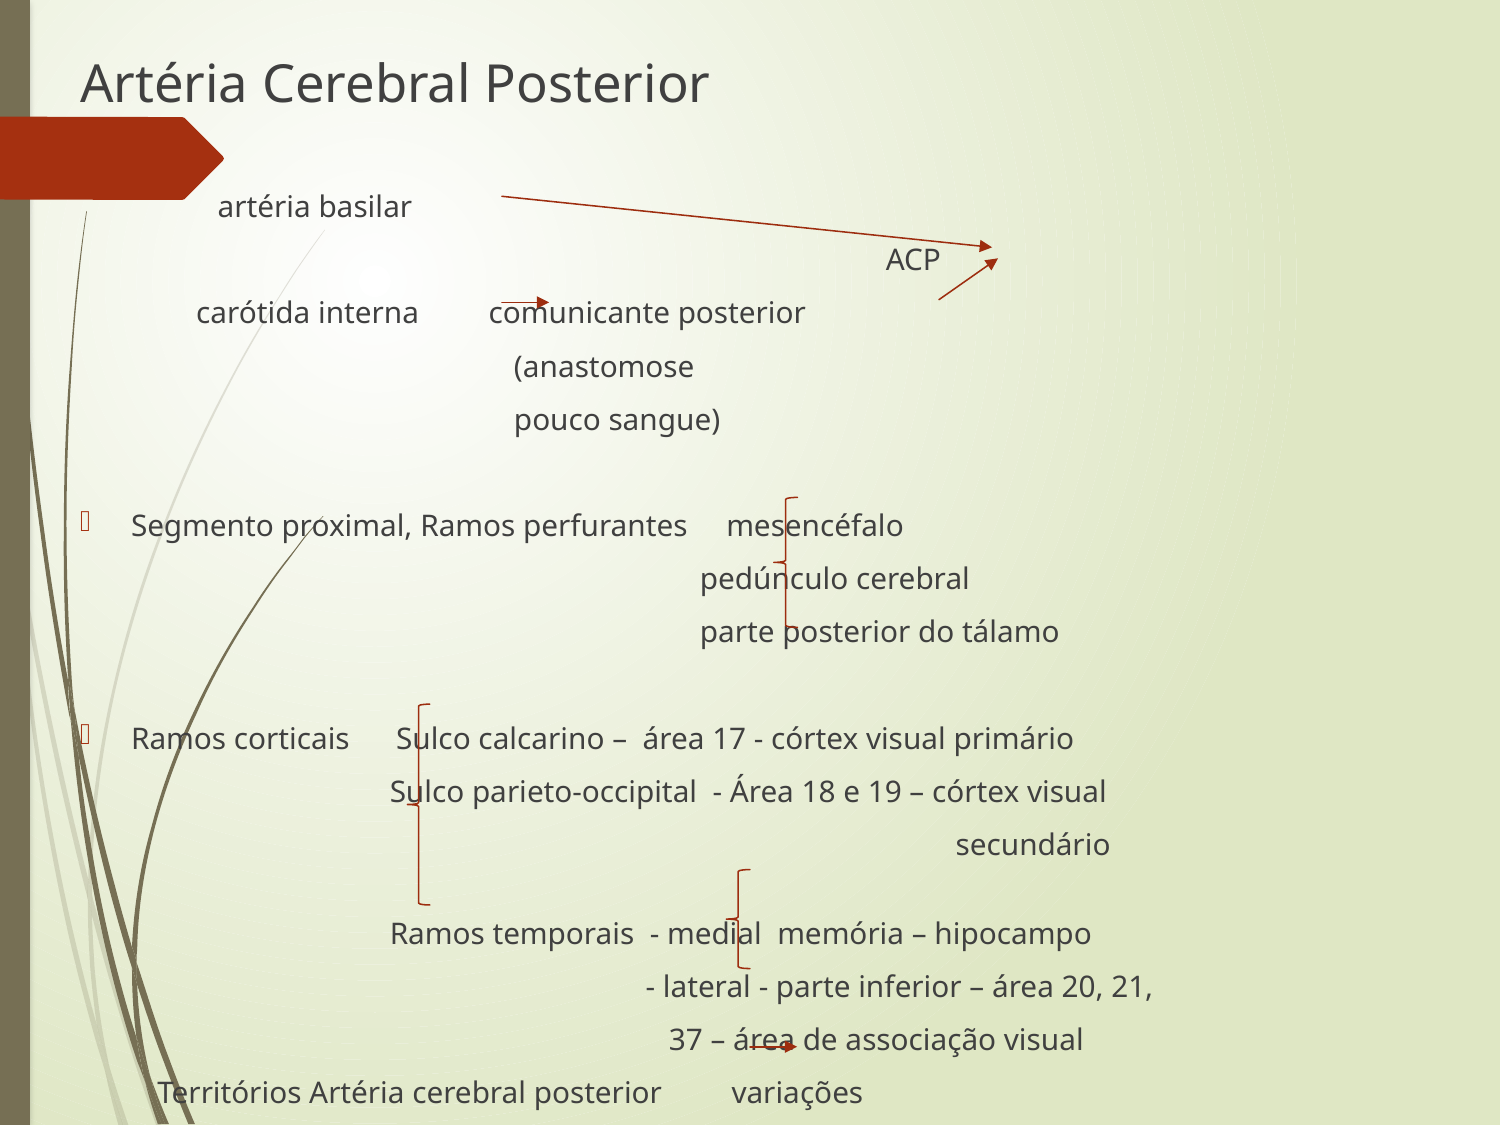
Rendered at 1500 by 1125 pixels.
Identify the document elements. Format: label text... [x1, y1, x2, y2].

text_box [725, 868, 751, 970]
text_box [501, 196, 993, 248]
text_box [773, 496, 799, 629]
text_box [938, 257, 999, 300]
list Artéria Cerebral Posterior artéria basilar ACP carótida interna comunicante posterior (anastomose pouco sangue) Segmento proximal, Ramos perfurantes mesencéfalo pedúnculo cerebral parte posterior do tálamo Ramos corticais Sulco calcarino – área 17 - córtex visual primário Sulco parieto-occipital - Área 18 e 19 – córtex visual secundário Ramos temporais - medial memória – hipocampo - lateral - parte inferior – área 20, 21, 37 – área de associação visual Territórios Artéria cerebral posterior variações [64, 42, 1471, 1125]
text_box [406, 703, 431, 906]
